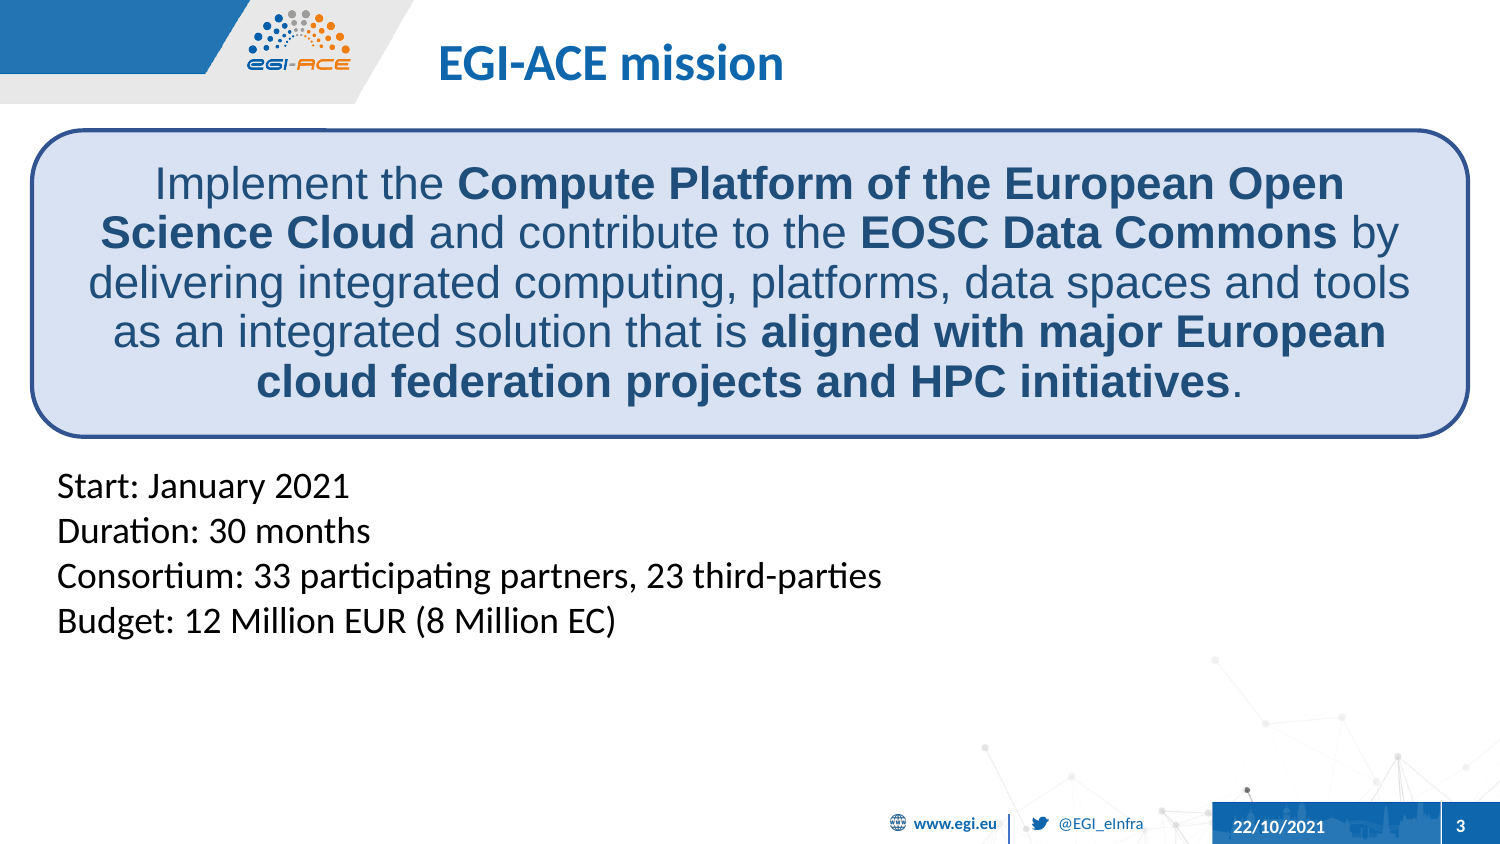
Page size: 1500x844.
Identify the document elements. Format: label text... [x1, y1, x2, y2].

picture [0, 0, 1500, 844]
text_box Start: January 2021 Duration: 30 months Consortium: 33 participating partners, 23 third-parties Budget: 12 Million EUR (8 Million EC) [42, 453, 908, 649]
title EGI-ACE mission [423, 27, 1415, 84]
text_box Implement the Compute Platform of the European Open Science Cloud and contribute to the EOSC Data Commons by delivering integrated computing, platforms, data spaces and tools as an integrated solution that is aligned with major European cloud federation projects and HPC initiatives. [32, 130, 1468, 437]
